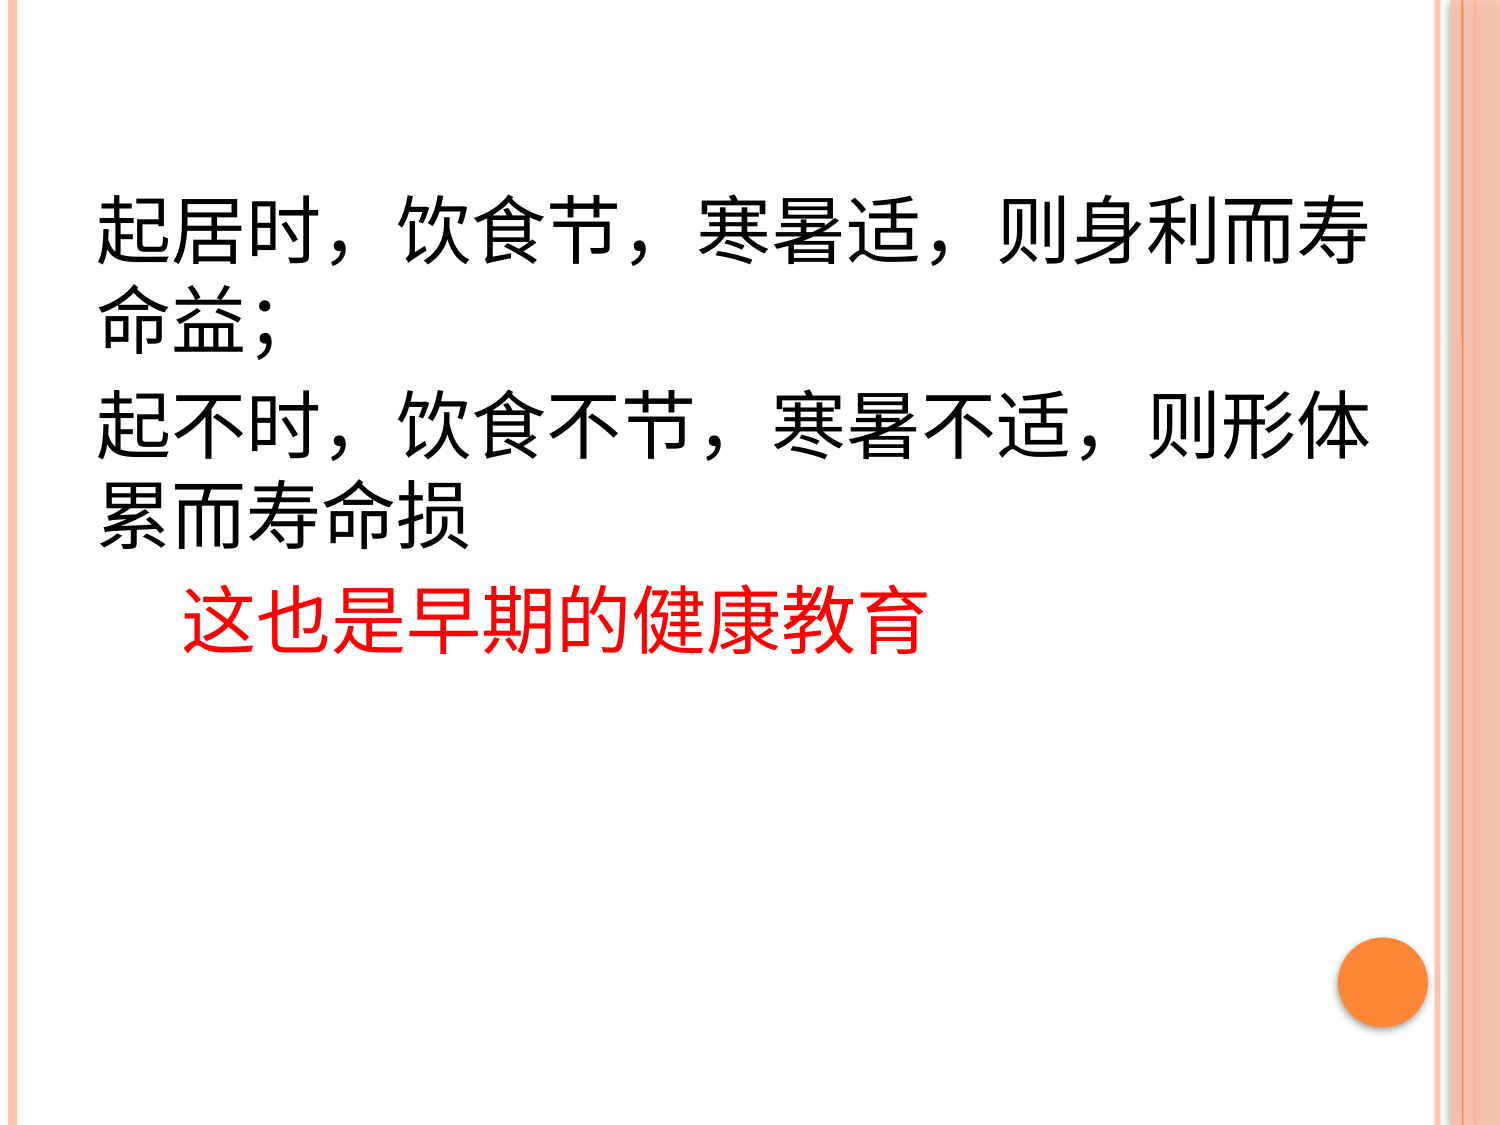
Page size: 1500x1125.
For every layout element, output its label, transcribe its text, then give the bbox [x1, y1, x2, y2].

text_box 起居时，饮食节，寒暑适，则身利而寿命益； 起不时，饮食不节，寒暑不适，则形体累而寿命损 这也是早期的健康教育 [81, 175, 1388, 671]
